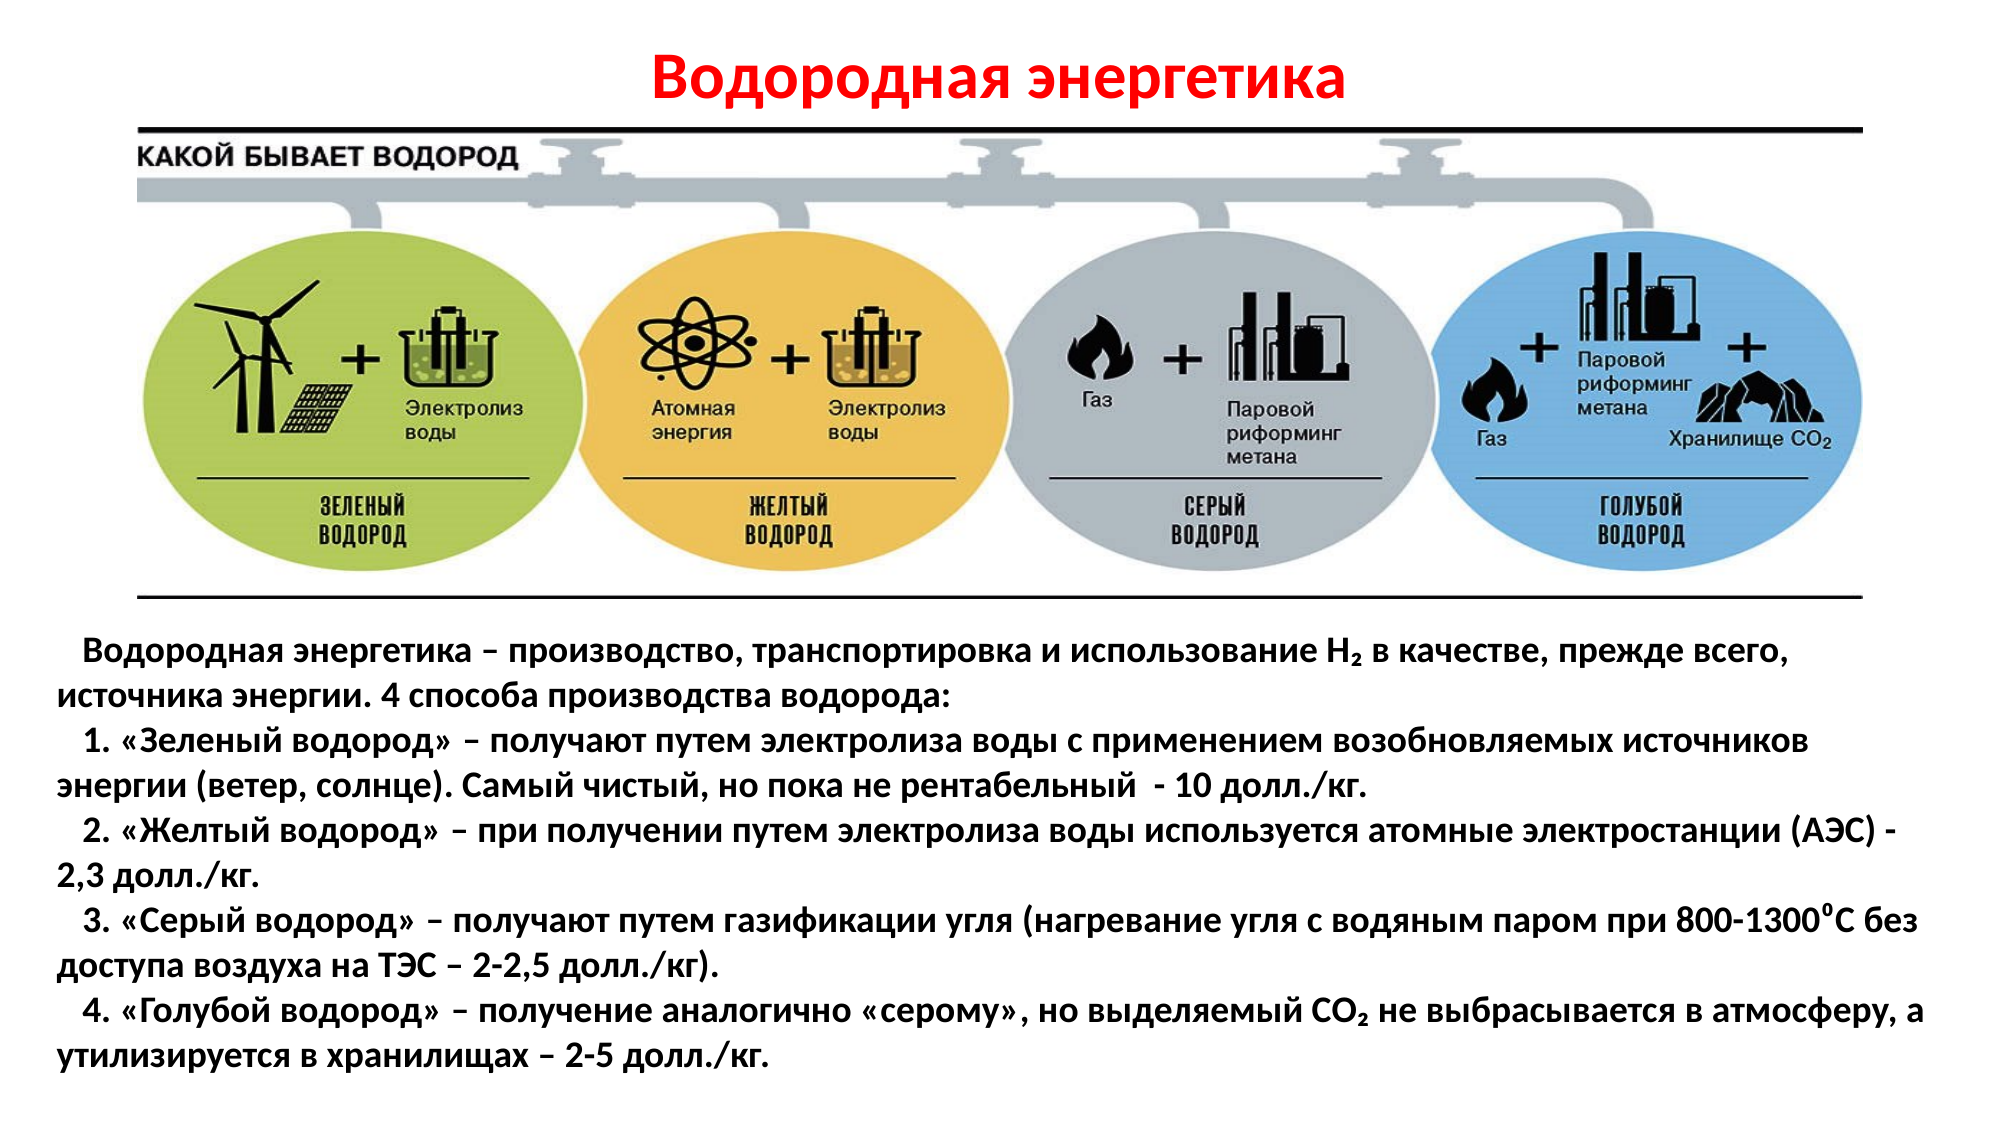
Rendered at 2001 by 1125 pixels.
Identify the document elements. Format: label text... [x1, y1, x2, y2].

text_box Водородная энергетика – производство, транспортировка и использование Н₂ в качестве, прежде всего, источника энергии. 4 способа производства водорода: 1. «Зеленый водород» – получают путем электролиза воды с применением возобновляемых источников энергии (ветер, солнце). Самый чистый, но пока не рентабельный - 10 долл./кг. 2. «Желтый водород» – при получении путем электролиза воды используется атомные электростанции (АЭС) - 2,3 долл./кг. 3. «Серый водород» – получают путем газификации угля (нагревание угля с водяным паром при 800-1300⁰С без доступа воздуха на ТЭС – 2-2,5 долл./кг). 4. «Голубой водород» – получение аналогично «серому», но выделяемый СО₂ не выбрасывается в атмосферу, а утилизируется в хранилищах – 2-5 долл./кг. [41, 617, 1961, 1125]
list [137, 127, 1863, 599]
title Водородная энергетика [137, 13, 1863, 127]
